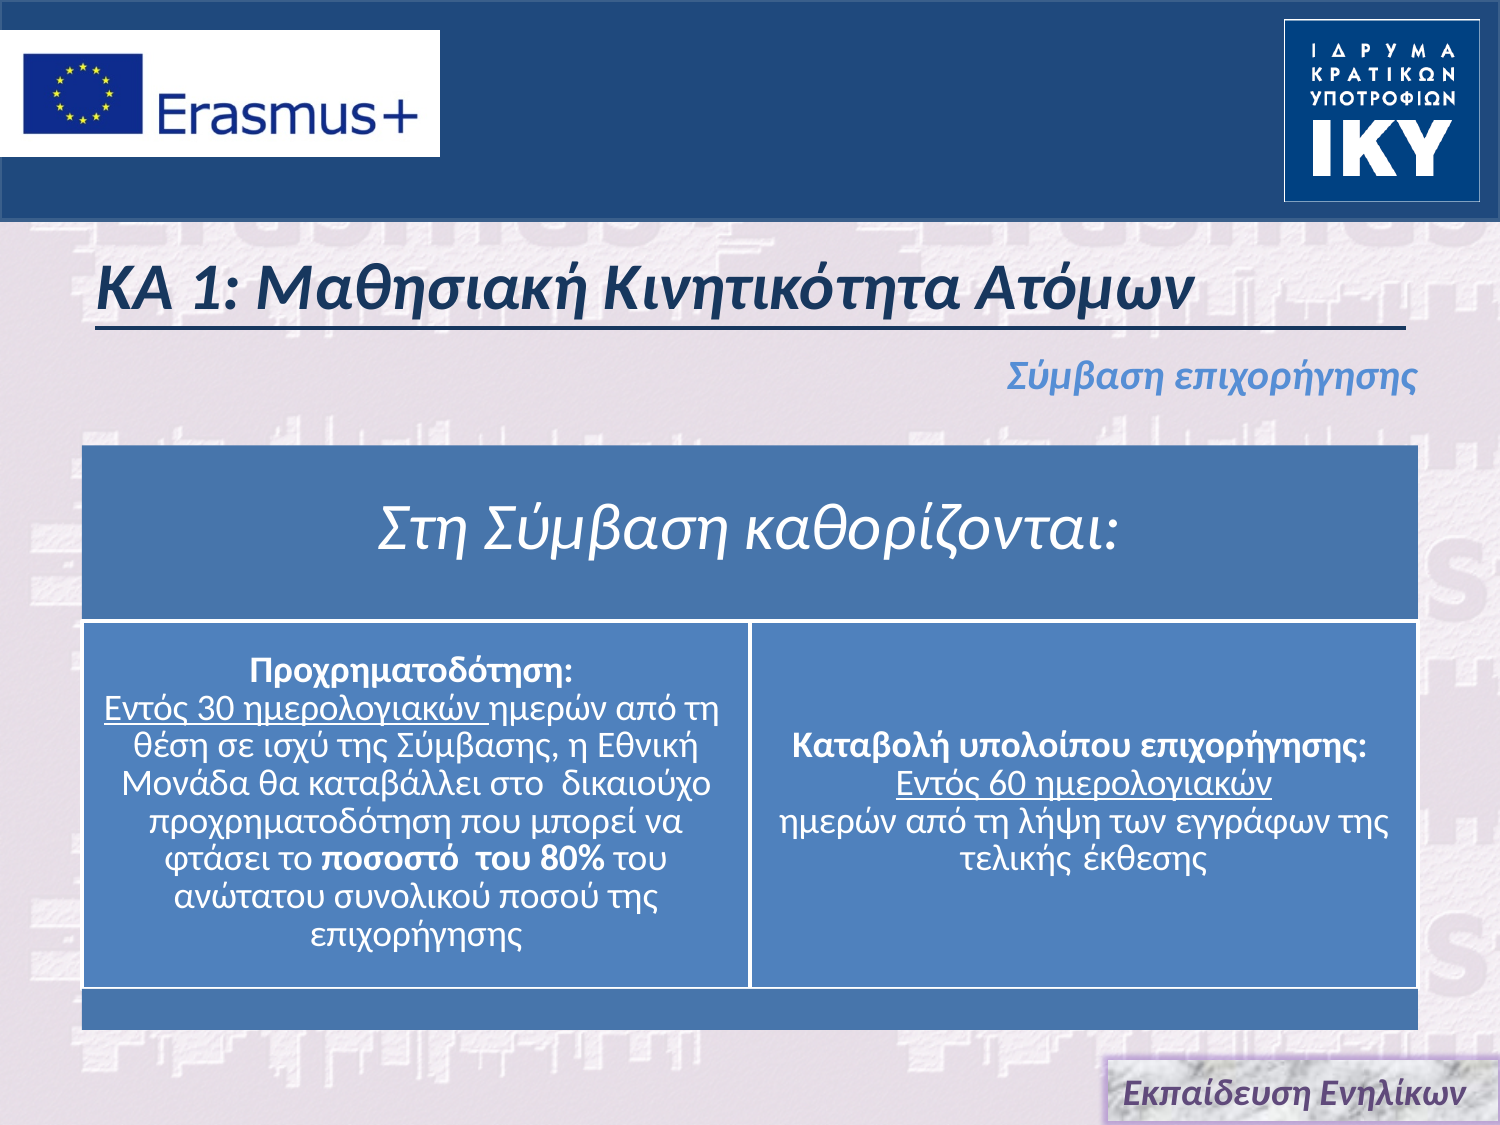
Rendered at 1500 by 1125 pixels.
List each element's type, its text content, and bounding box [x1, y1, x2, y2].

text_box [81, 445, 1419, 1031]
text_box [0, 0, 1500, 222]
picture [1283, 18, 1480, 202]
text_box ΚΑ 1: Μαθησιακή Κινητικότητα Ατόμων Σύμβαση επιχορήγησης [81, 231, 1432, 409]
picture [0, 30, 440, 157]
text_box Εκπαίδευση Ενηλίκων [1108, 1060, 1498, 1121]
